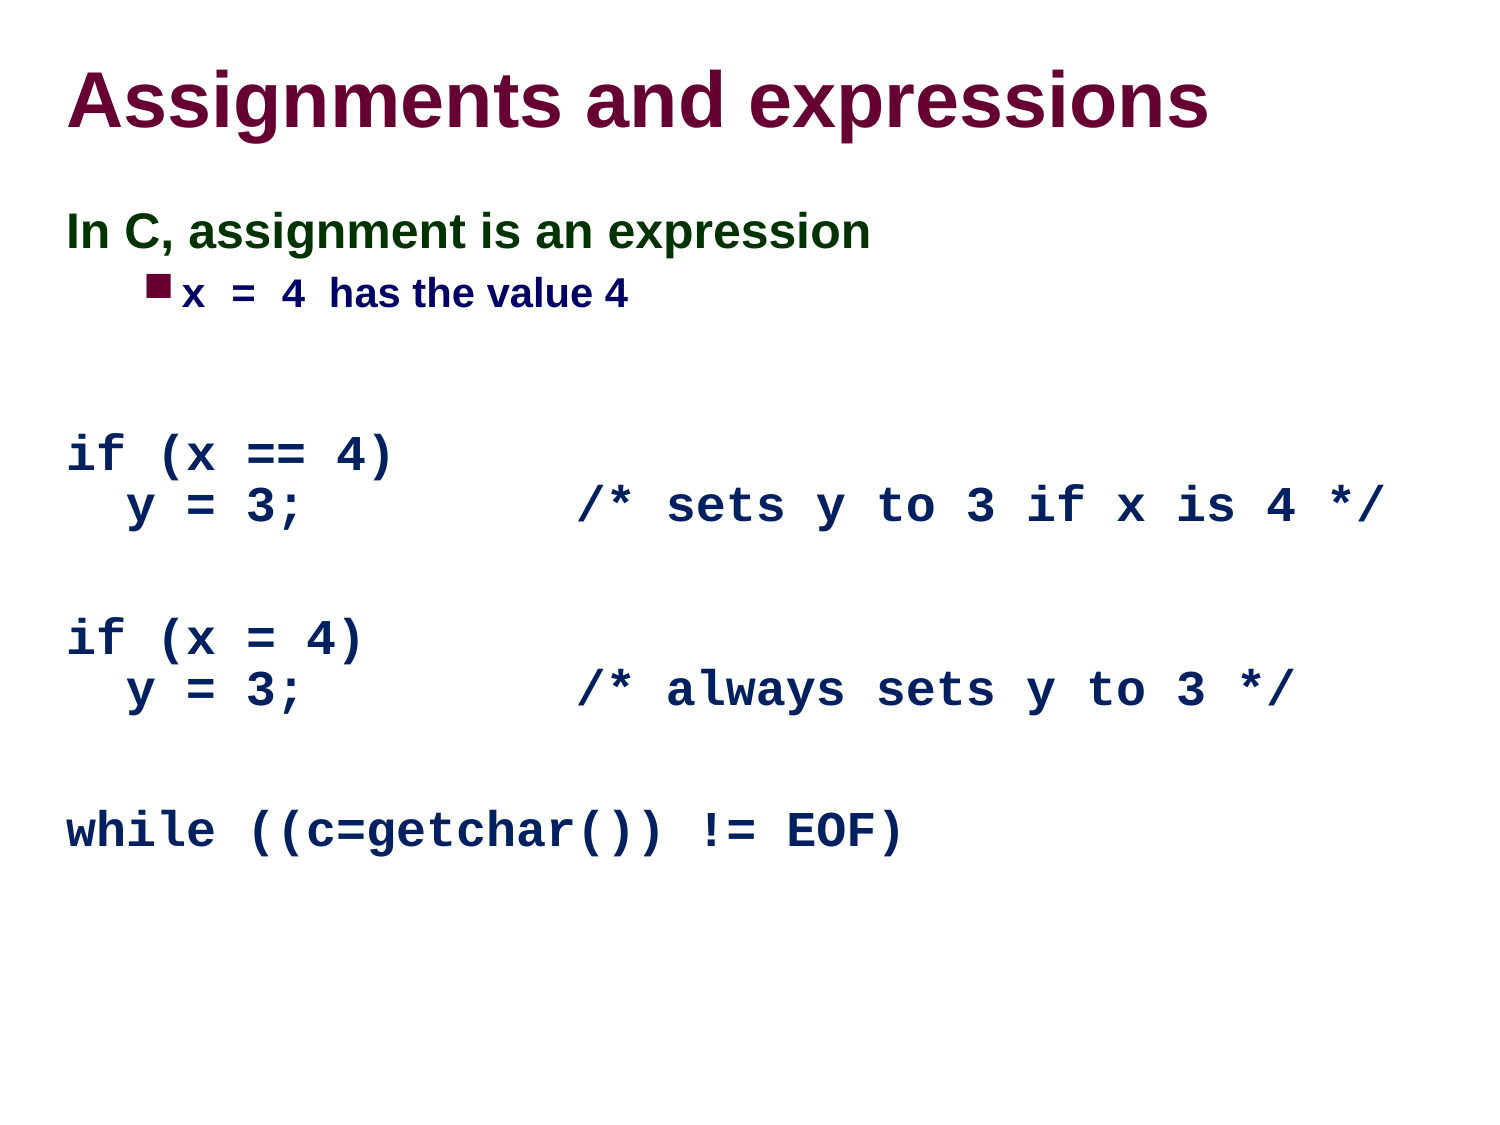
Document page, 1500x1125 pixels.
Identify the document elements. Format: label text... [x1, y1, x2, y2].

text_box [47, 200, 1411, 1058]
title Assignments and expressions [66, 40, 1493, 166]
list In C, assignment is an expression x = 4 has the value 4 if (x == 4)‏ y = 3; /* sets y to 3 if x is 4 */ if (x = 4)‏ y = 3; /* always sets y to 3 */ while ((c=getchar()) != EOF)‏ [47, 199, 1407, 1054]
